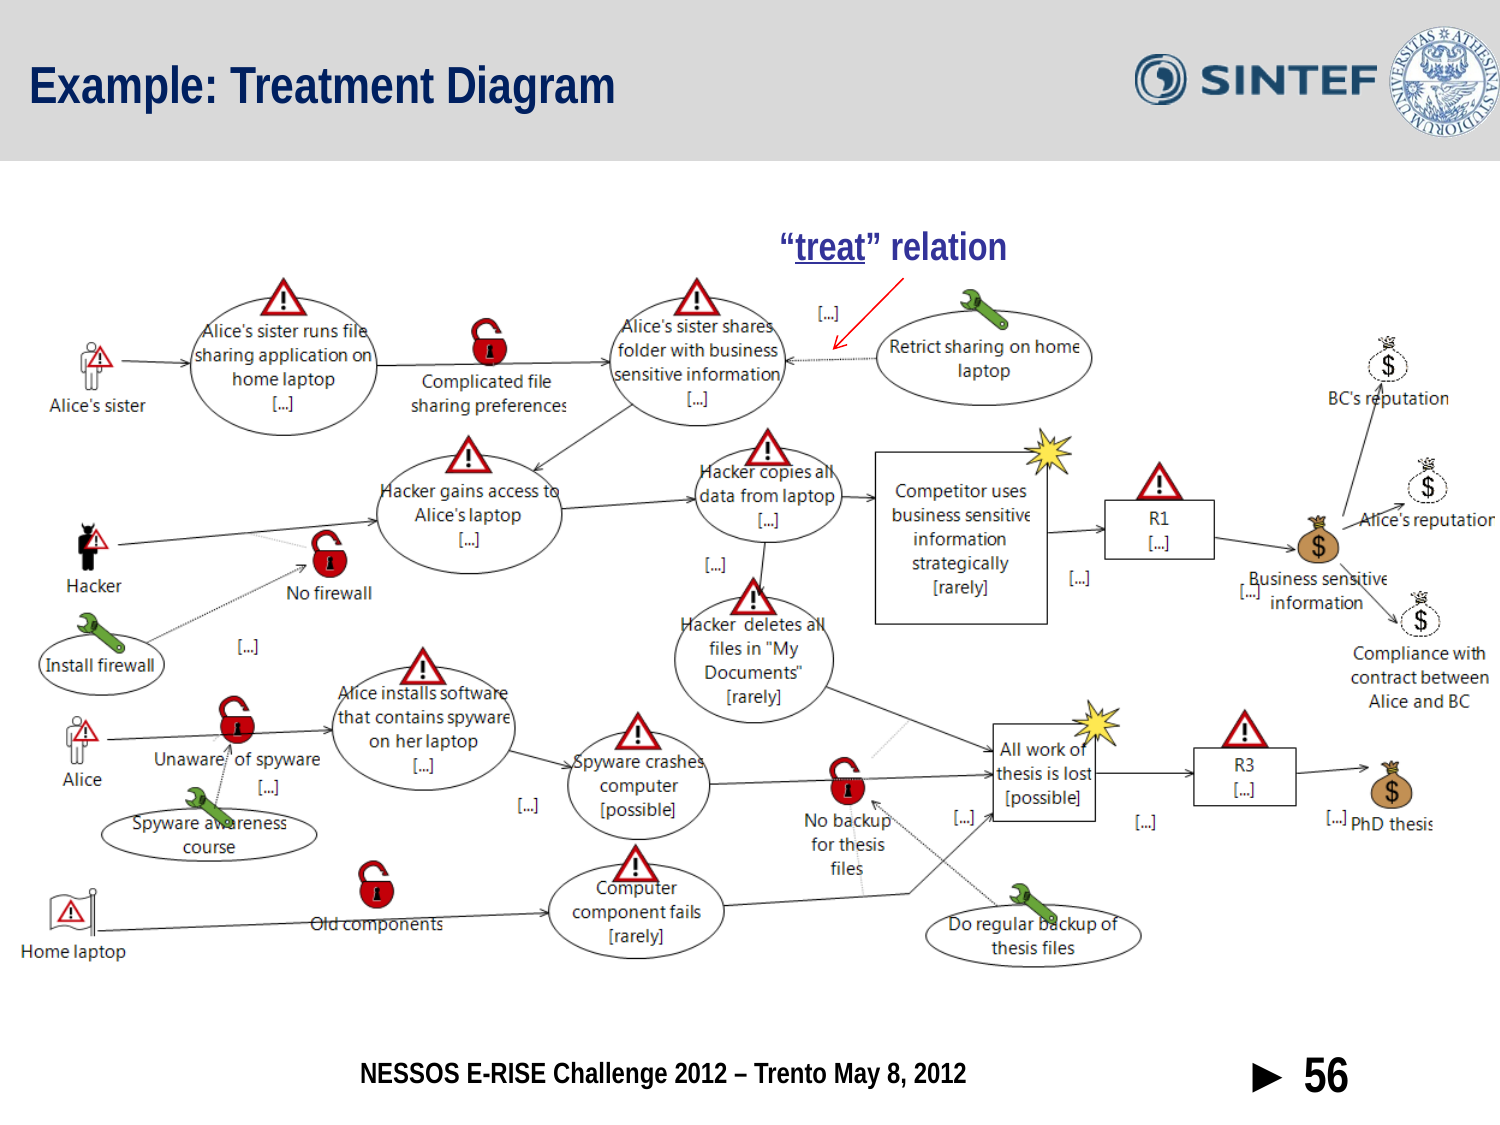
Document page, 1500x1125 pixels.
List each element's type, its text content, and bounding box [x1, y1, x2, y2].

title Example: Treatment Diagram [13, 30, 1365, 136]
slide_number ► 56 [1139, 1034, 1453, 1125]
footer NESSOS E-RISE Challenge 2012 – Trento May 8, 2012 [300, 1046, 1034, 1099]
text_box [832, 278, 904, 351]
picture [1382, 19, 1500, 143]
text_box “treat” relation [764, 212, 1023, 263]
picture [11, 264, 1495, 976]
picture [1365, 54, 1377, 105]
